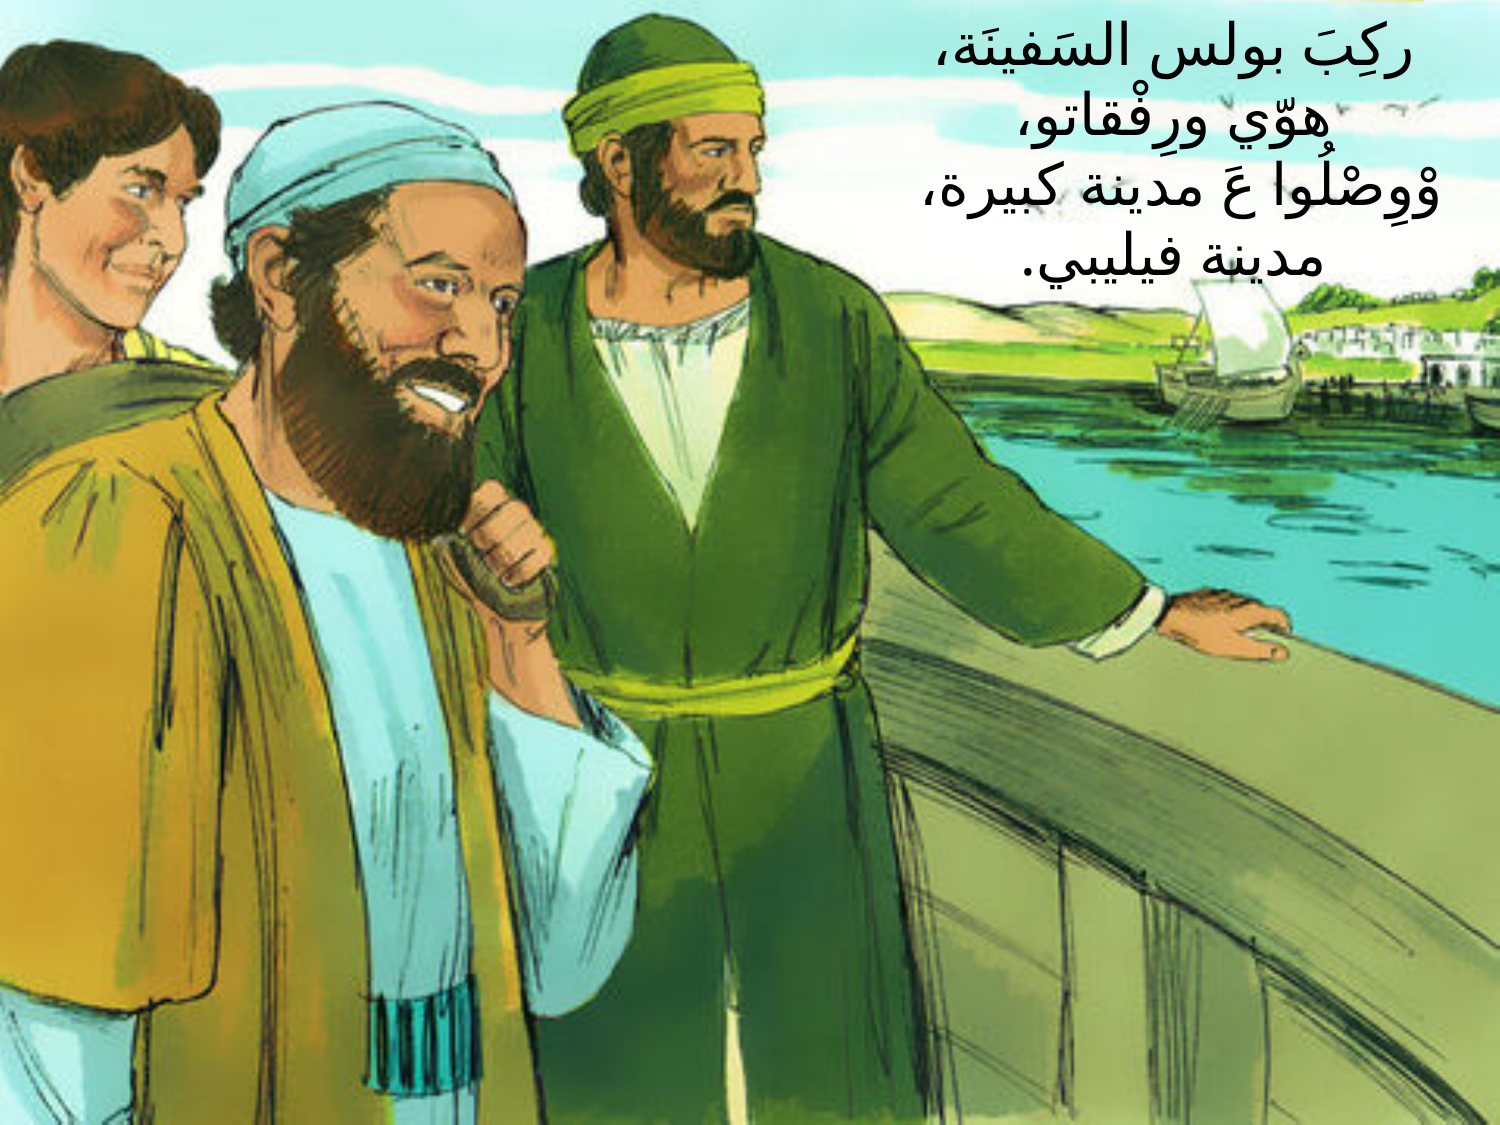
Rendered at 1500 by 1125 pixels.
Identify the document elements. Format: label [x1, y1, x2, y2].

list [0, 0, 1500, 1125]
